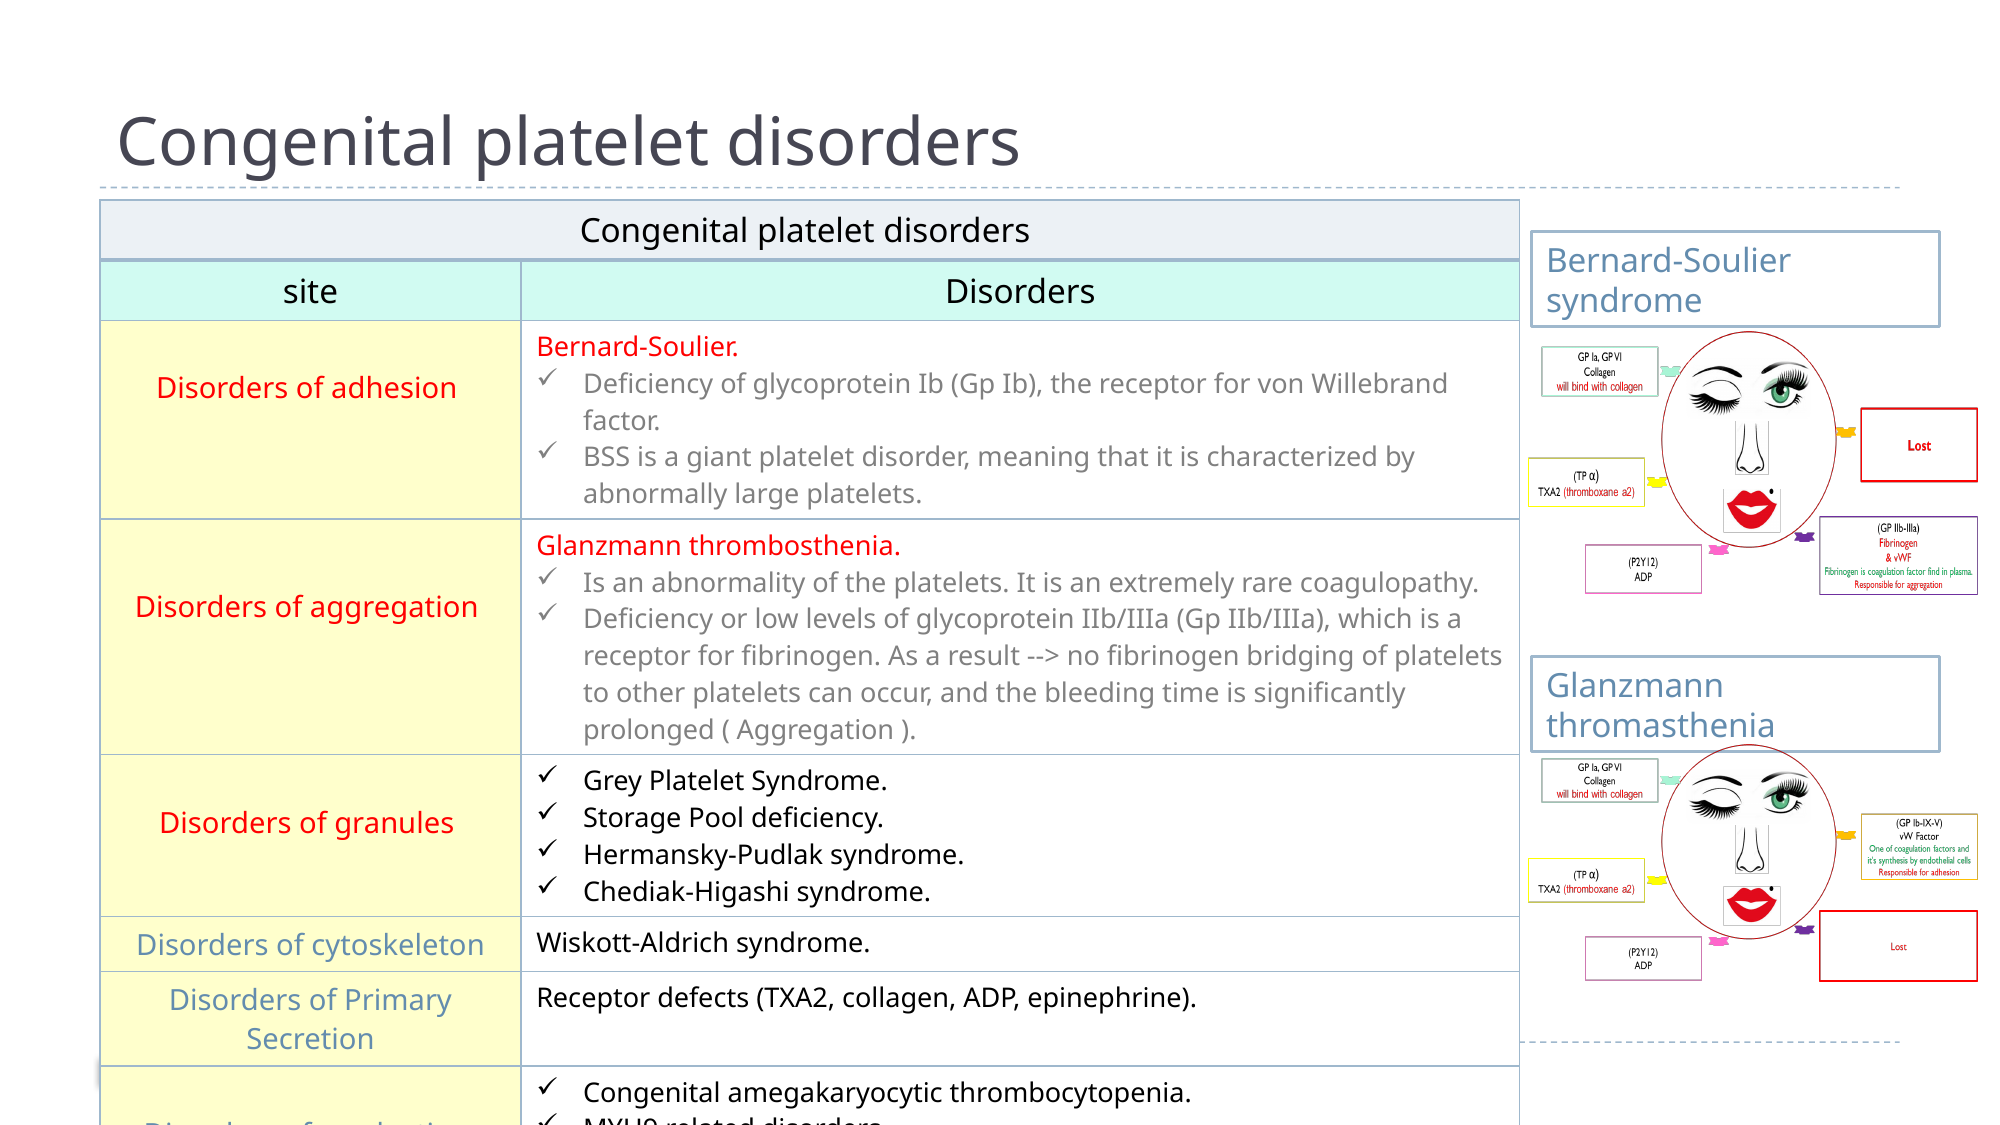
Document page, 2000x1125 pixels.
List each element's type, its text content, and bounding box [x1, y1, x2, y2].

table_cell Wiskott-Aldrich syndrome. [522, 917, 1519, 971]
table_cell Glanzmann thrombosthenia. Is an abnormality of the platelets. It is an extremely rare coagulopathy. Deficiency or low levels of glycoprotein IIb/IIIa (Gp IIb/IIIa), which is a receptor for fibrinogen. As a result --> no fibrinogen bridging of platelets to other platelets can occur, and the bleeding time is significantly prolonged ( Aggregation ). [522, 520, 1519, 754]
table_header Congenital platelet disorders [101, 201, 1519, 258]
table_cell Bernard-Soulier. Deficiency of glycoprotein Ib (Gp Ib), the receptor for von Willebrand factor. BSS is a giant platelet disorder, meaning that it is characterized by abnormally large platelets. [522, 321, 1519, 518]
table_cell Disorders of aggregation [101, 520, 520, 754]
table_cell Disorders [522, 262, 1519, 320]
table_cell Disorders of cytoskeleton [101, 917, 520, 971]
title Congenital platelet disorders [99, 24, 1900, 188]
text_box Bernard-Soulier syndrome [1530, 230, 1941, 328]
table_cell Disorders of granules [101, 755, 520, 916]
table_cell Disorders of production [101, 1067, 520, 1125]
table_cell Disorders of adhesion [101, 321, 520, 518]
table_cell Grey Platelet Syndrome. Storage Pool deficiency. Hermansky-Pudlak syndrome. Chediak-Higashi syndrome. [522, 755, 1519, 916]
picture [1528, 331, 1978, 597]
table_cell site [101, 262, 520, 320]
text_box Glanzmann thromasthenia [1530, 655, 1941, 744]
table_cell Congenital amegakaryocytic thrombocytopenia. MYH9 related disorders. Thrombocytopenia with absent radii (TAR). Paris-Trousseau/Jacobsen. [522, 1067, 1519, 1125]
table_cell Receptor defects (TXA2, collagen, ADP, epinephrine). [522, 972, 1519, 1065]
picture [1528, 744, 1978, 982]
table_cell Disorders of Primary Secretion [101, 972, 520, 1065]
